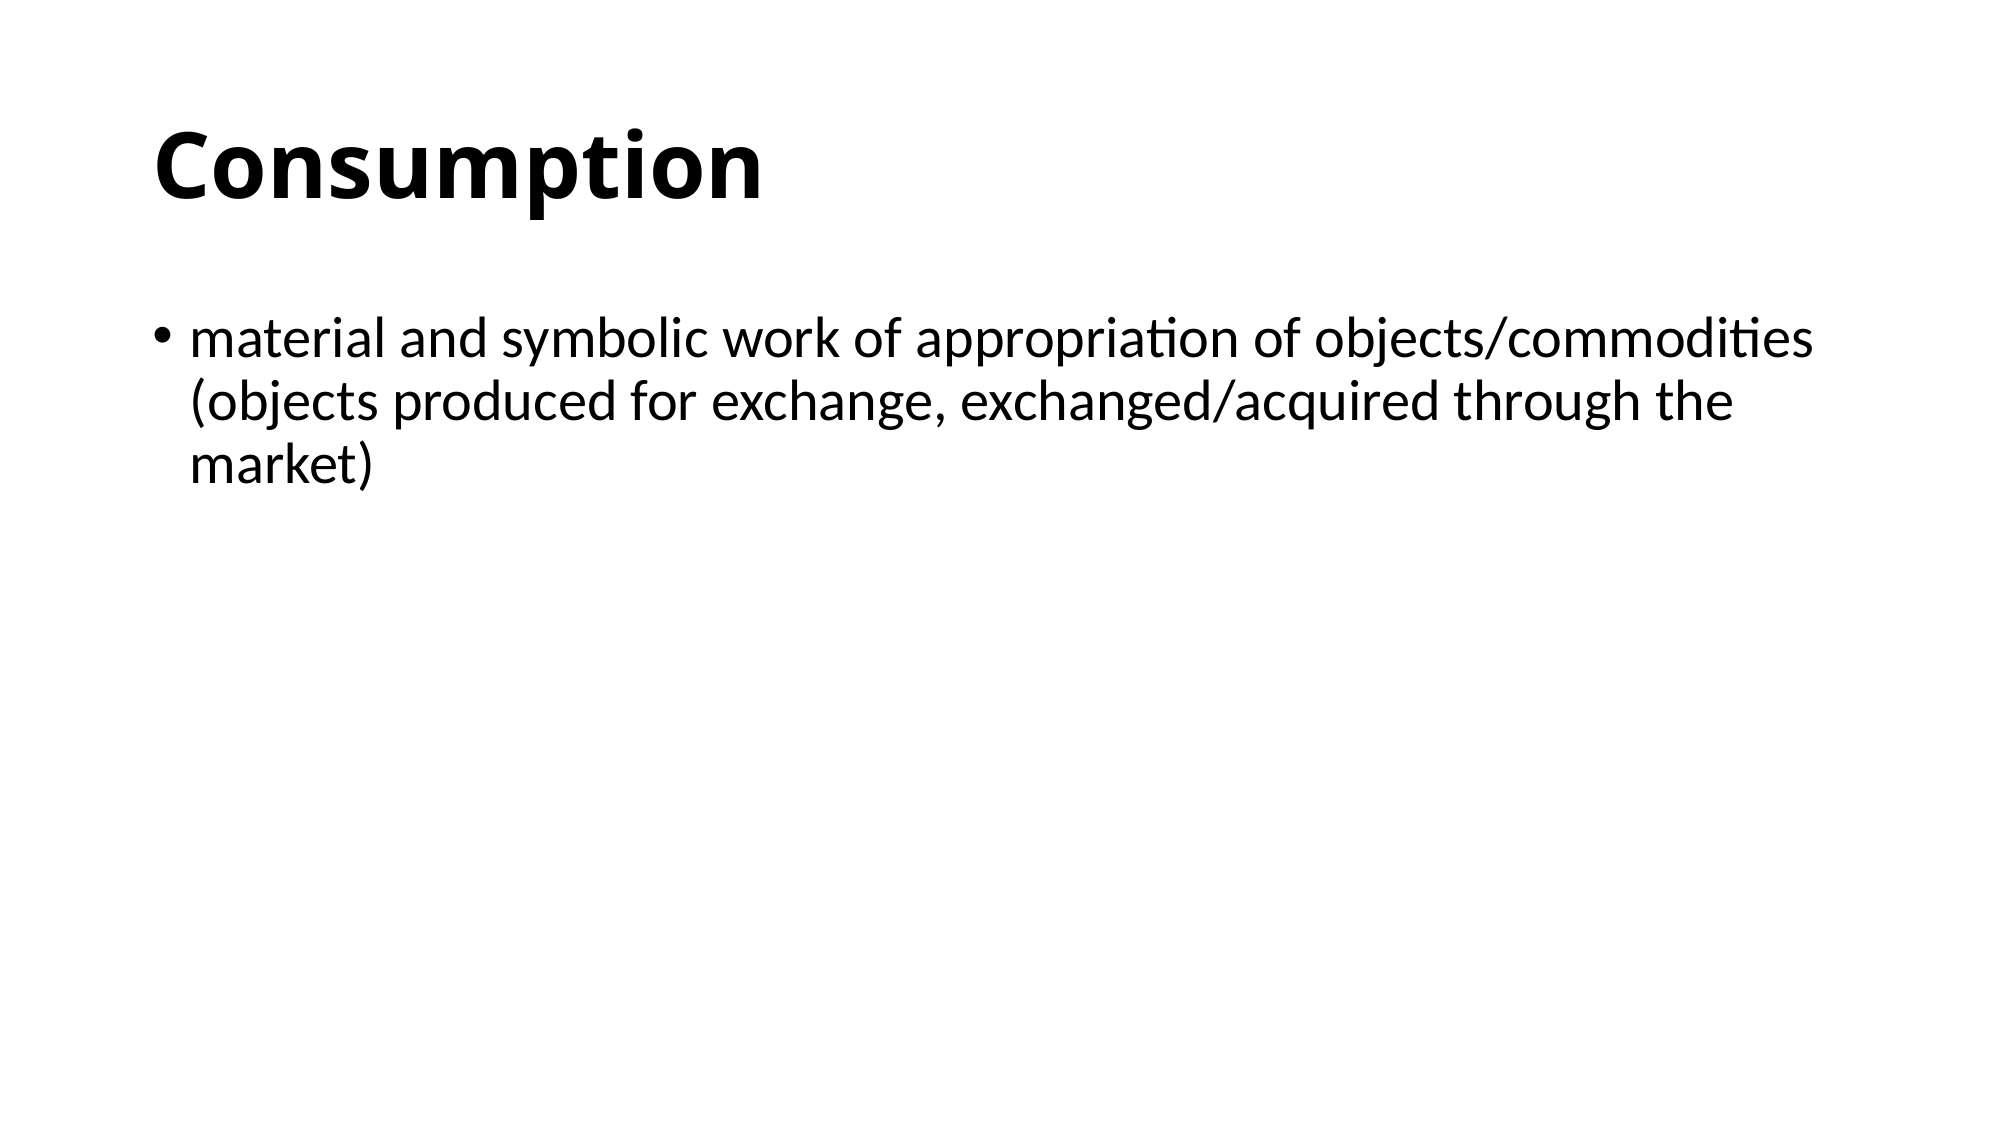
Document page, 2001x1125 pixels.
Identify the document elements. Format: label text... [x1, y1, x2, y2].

list material and symbolic work of appropriation of objects/commodities (objects produced for exchange, exchanged/acquired through the market) [137, 299, 1863, 1014]
title Consumption [137, 59, 1863, 278]
